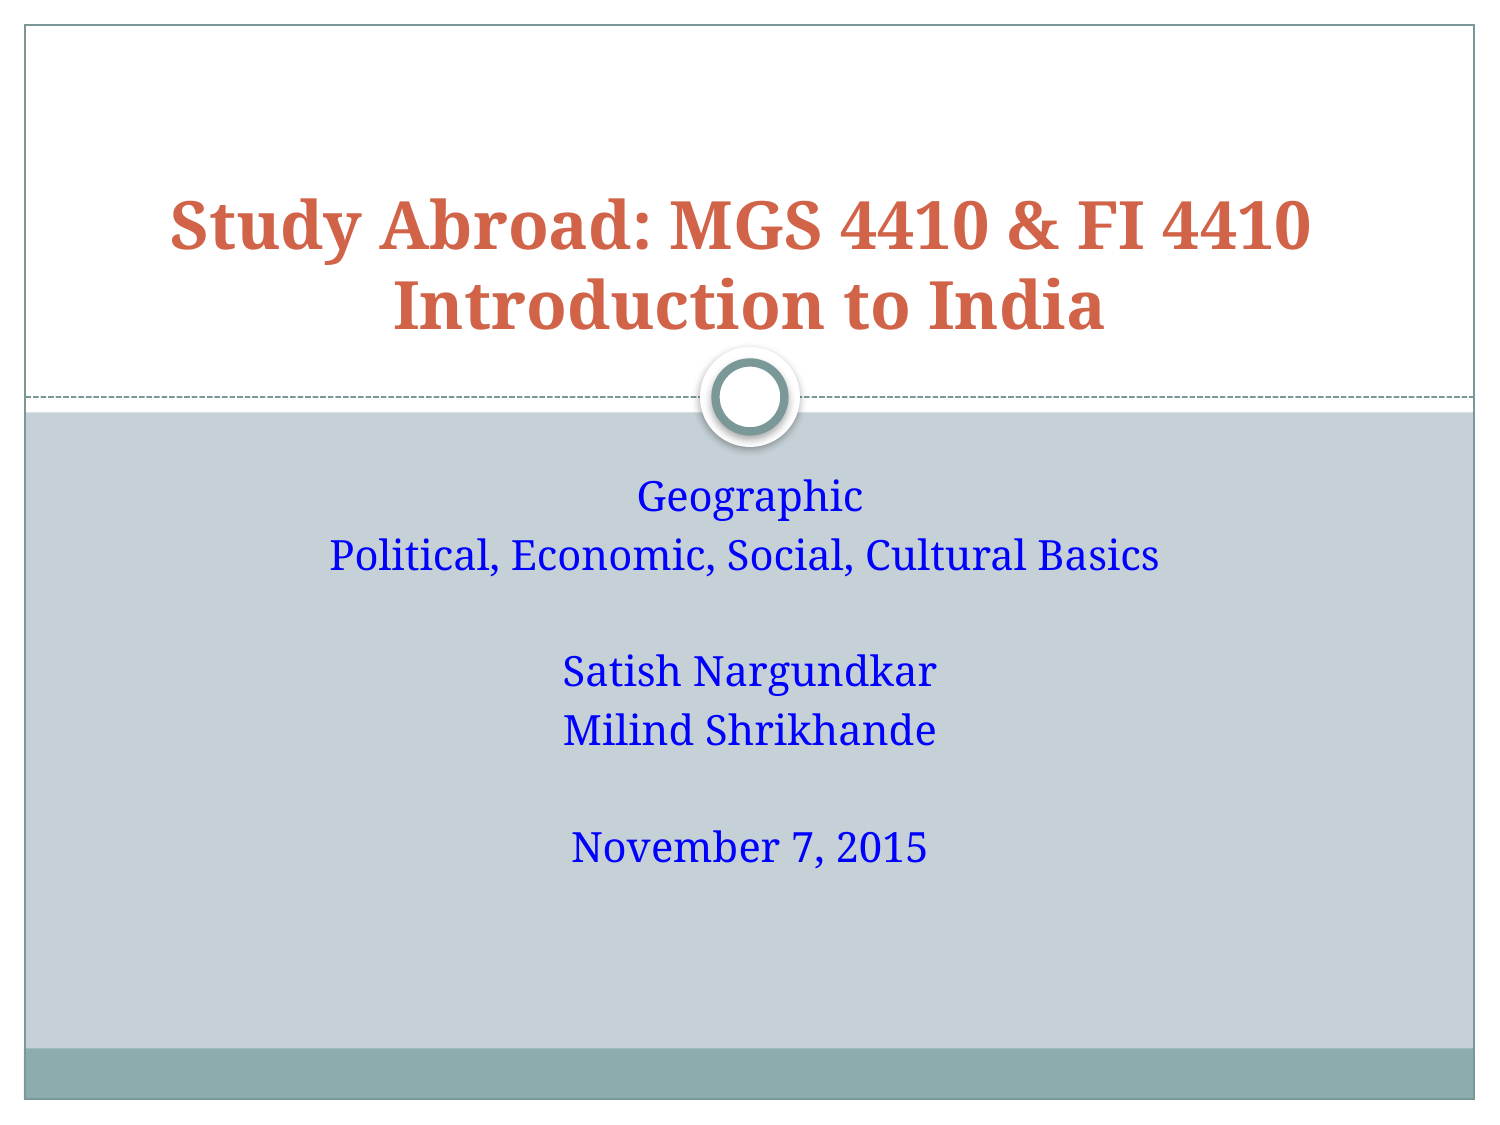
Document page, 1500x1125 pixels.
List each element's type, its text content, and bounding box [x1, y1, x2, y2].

title Study Abroad: MGS 4410 & FI 4410 Introduction to India [112, 62, 1388, 350]
subtitle Geographic Political, Economic, Social, Cultural Basics Satish Nargundkar Milind Shrikhande November 7, 2015 [225, 462, 1275, 900]
